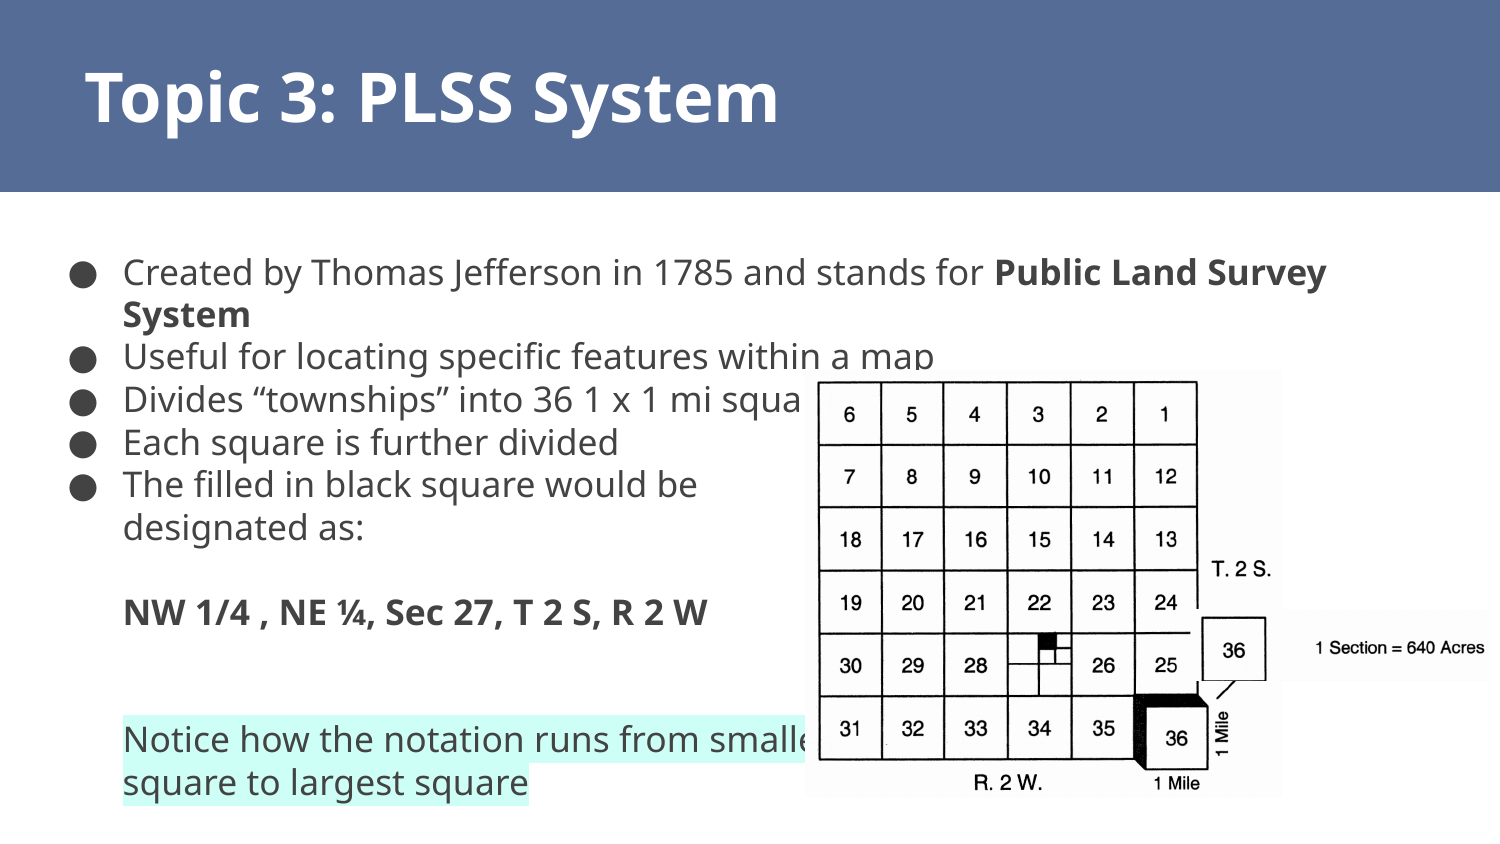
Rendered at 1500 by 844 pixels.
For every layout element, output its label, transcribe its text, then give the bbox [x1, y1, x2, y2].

title Topic 3: PLSS System [69, 39, 1500, 211]
text_box [0, 0, 1500, 192]
picture [805, 369, 1489, 797]
text_box Created by Thomas Jefferson in 1785 and stands for Public Land Survey System Useful for locating specific features within a map Divides “townships” into 36 1 x 1 mi squares Each square is further divided The filled in black square would be designated as: NW 1/4 , NE ¼, Sec 27, T 2 S, R 2 W Notice how the notation runs from smallest square to largest square [32, 234, 1463, 844]
